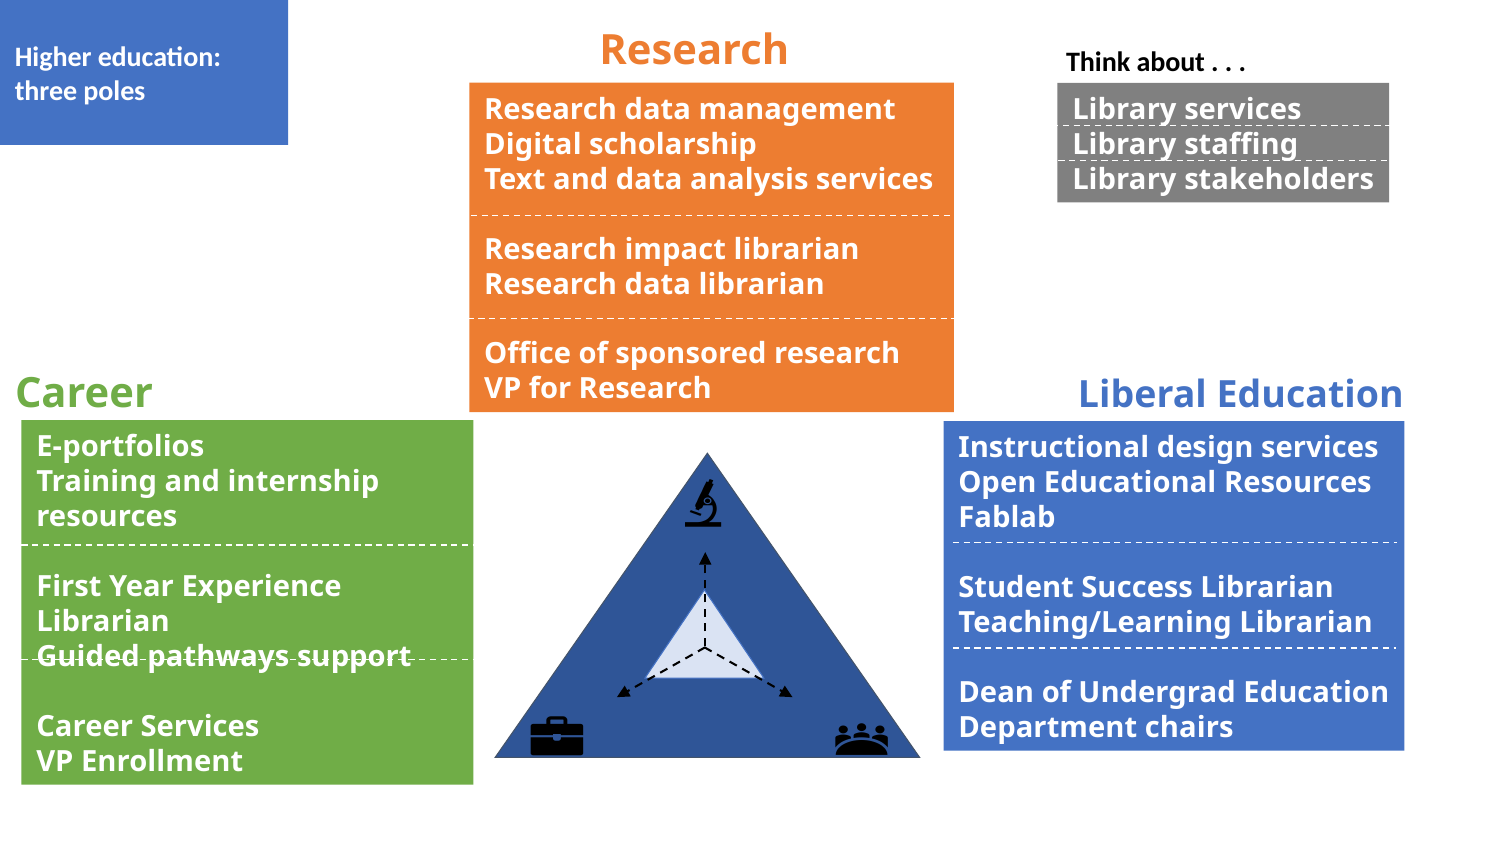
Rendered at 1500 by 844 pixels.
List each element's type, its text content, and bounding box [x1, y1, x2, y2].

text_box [953, 362, 1410, 772]
text_box Higher education: three poles [0, 0, 289, 146]
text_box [468, 0, 955, 416]
text_box Library services Library staffing Library stakeholders [1057, 126, 1390, 160]
text_box Library services Library staffing Library stakeholders [1057, 161, 1390, 203]
text_box Library services Library staffing Library stakeholders [1057, 82, 1390, 125]
text_box Think about . . . [1051, 36, 1262, 85]
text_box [7, 358, 474, 768]
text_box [495, 453, 920, 766]
